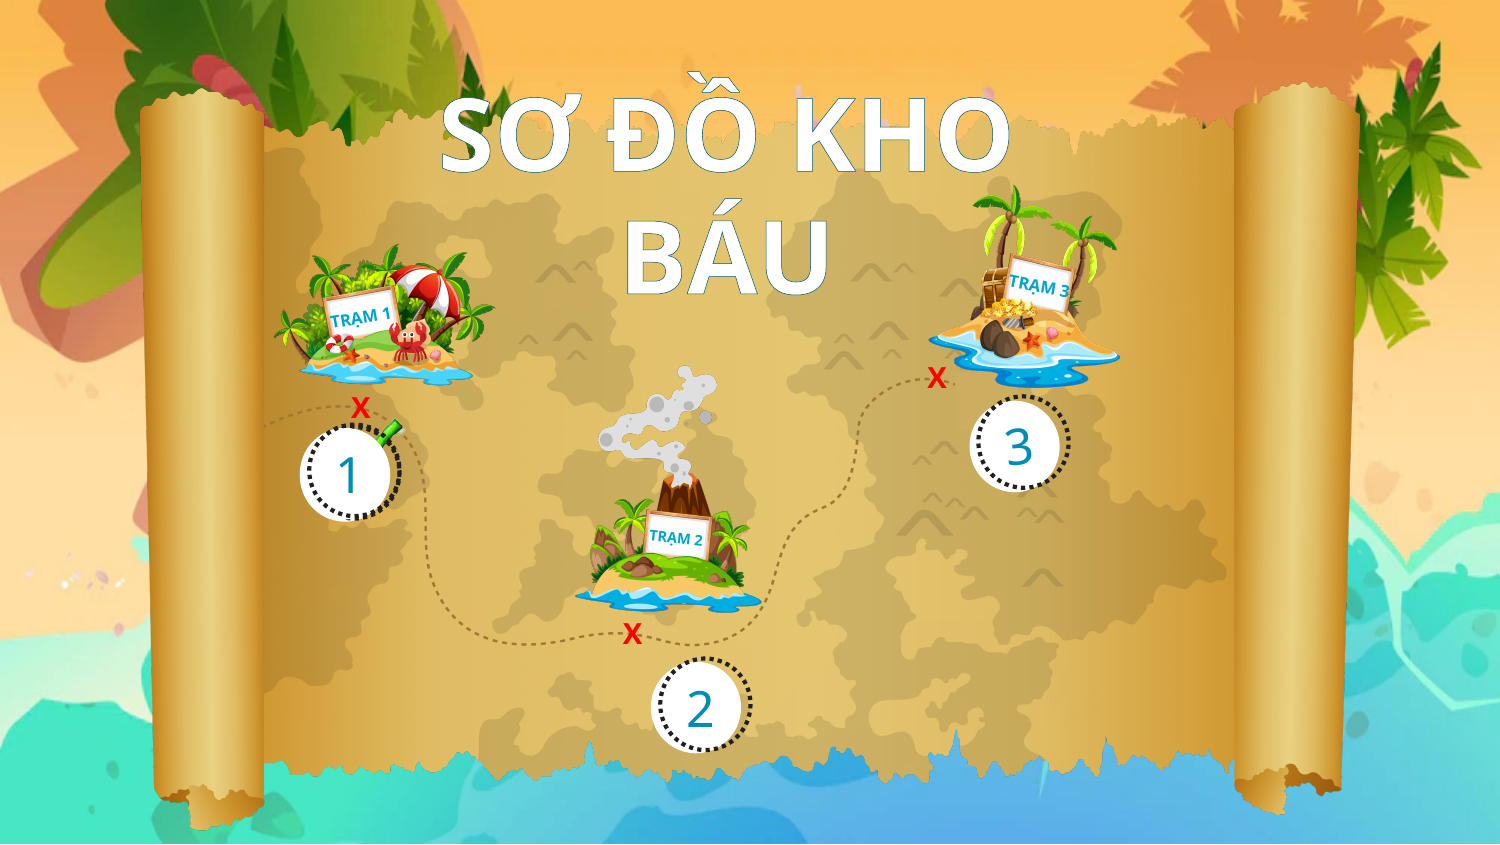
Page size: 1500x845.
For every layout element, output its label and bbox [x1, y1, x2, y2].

picture [0, 0, 1500, 845]
text_box [650, 658, 751, 754]
text_box [531, 338, 853, 659]
text_box [78, 61, 1412, 844]
text_box [299, 424, 400, 520]
text_box [968, 412, 1069, 492]
text_box [243, 210, 520, 433]
text_box [835, 175, 1186, 403]
text_box [299, 412, 408, 523]
